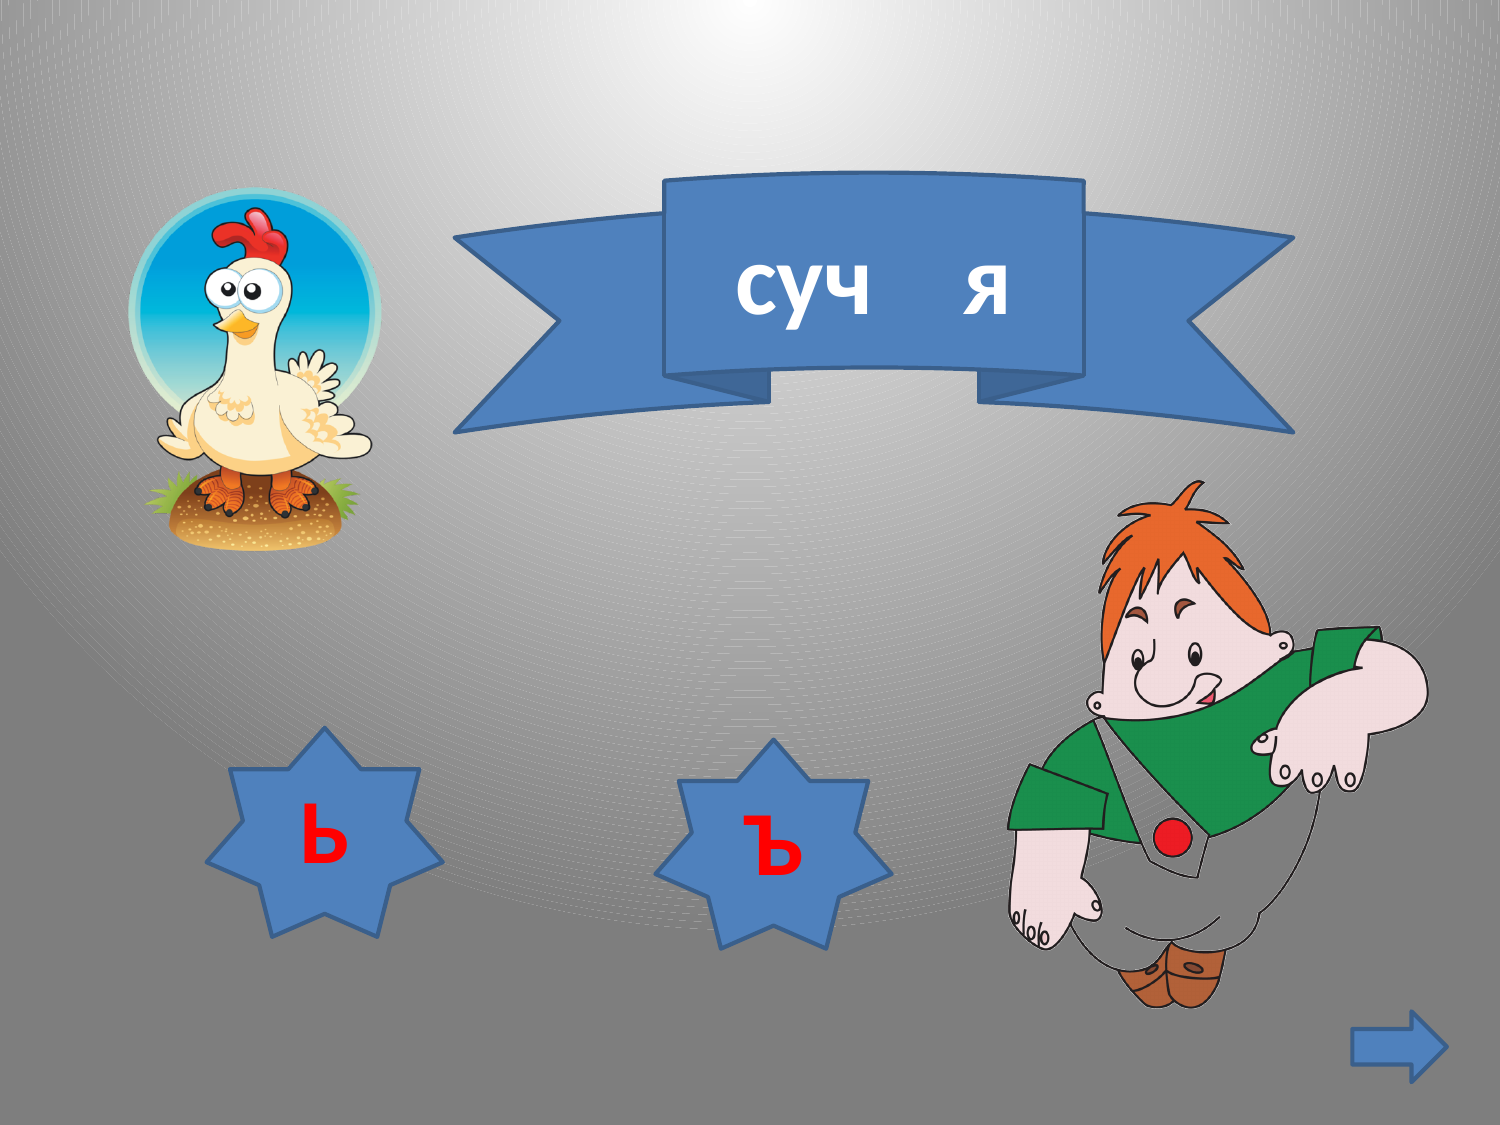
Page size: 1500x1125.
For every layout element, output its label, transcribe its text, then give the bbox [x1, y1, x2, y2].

text_box [1350, 1009, 1449, 1085]
picture [1007, 480, 1429, 1020]
picture [123, 184, 384, 552]
text_box Ь [204, 725, 445, 939]
text_box Ъ [653, 737, 894, 951]
text_box суч я [452, 170, 1296, 435]
